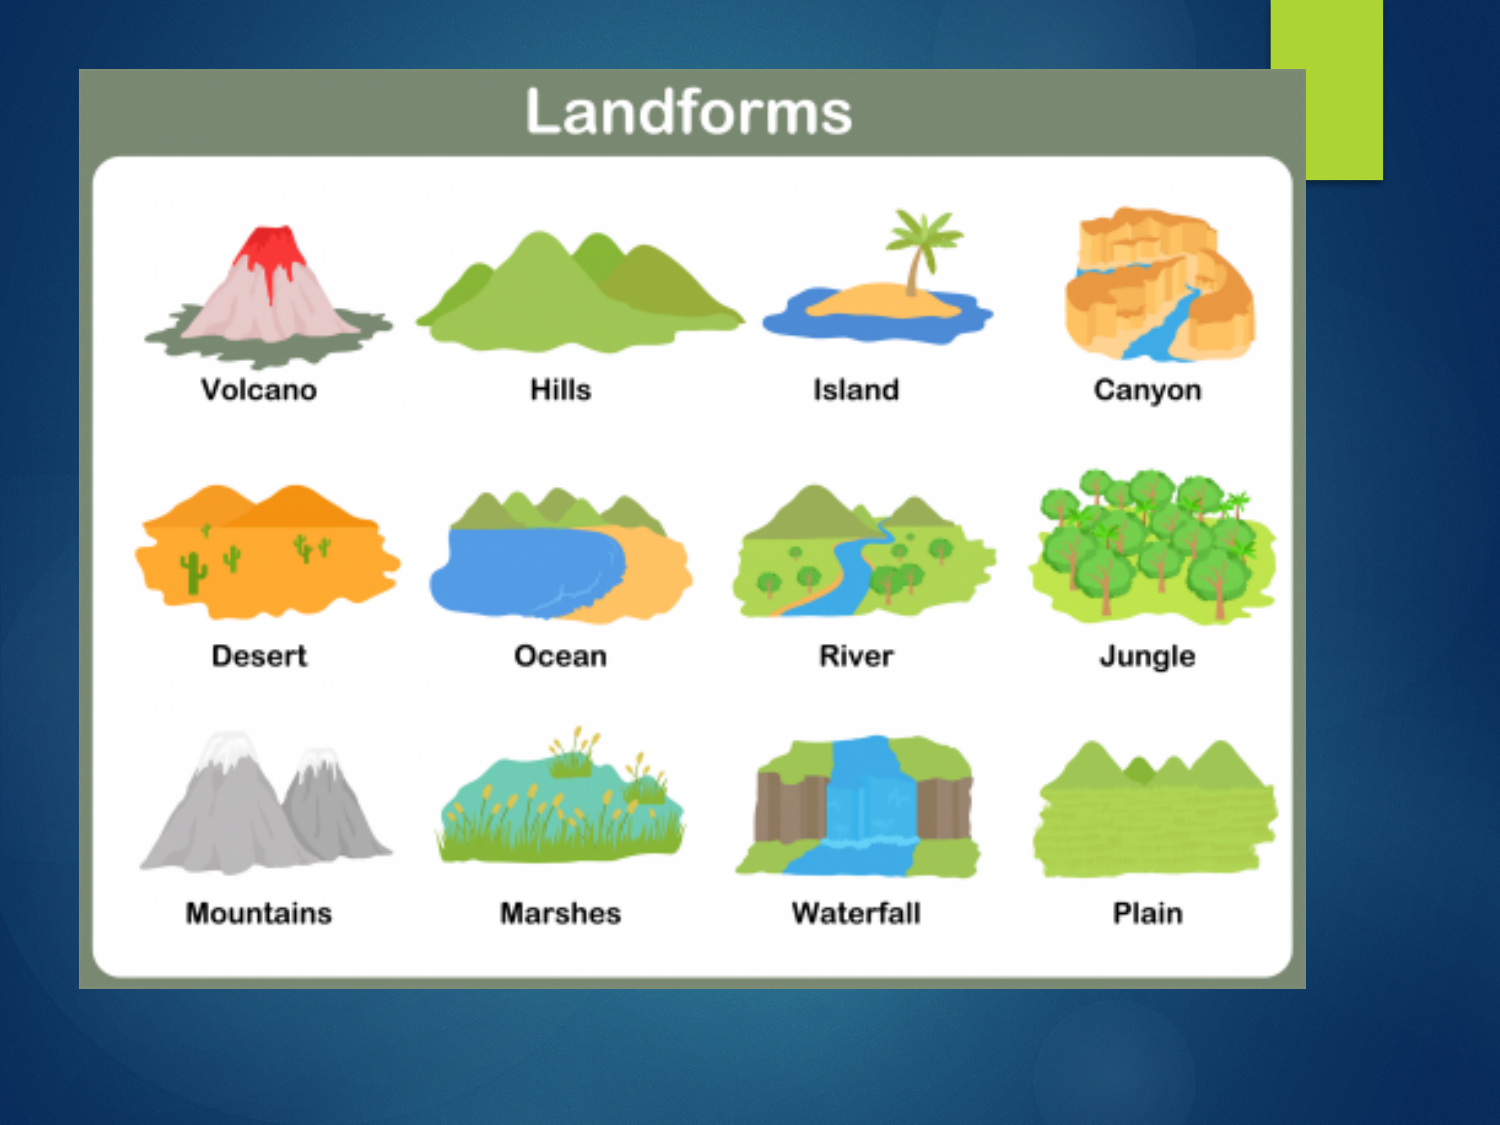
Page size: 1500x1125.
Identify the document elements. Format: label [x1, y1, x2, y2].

list [79, 68, 1306, 989]
